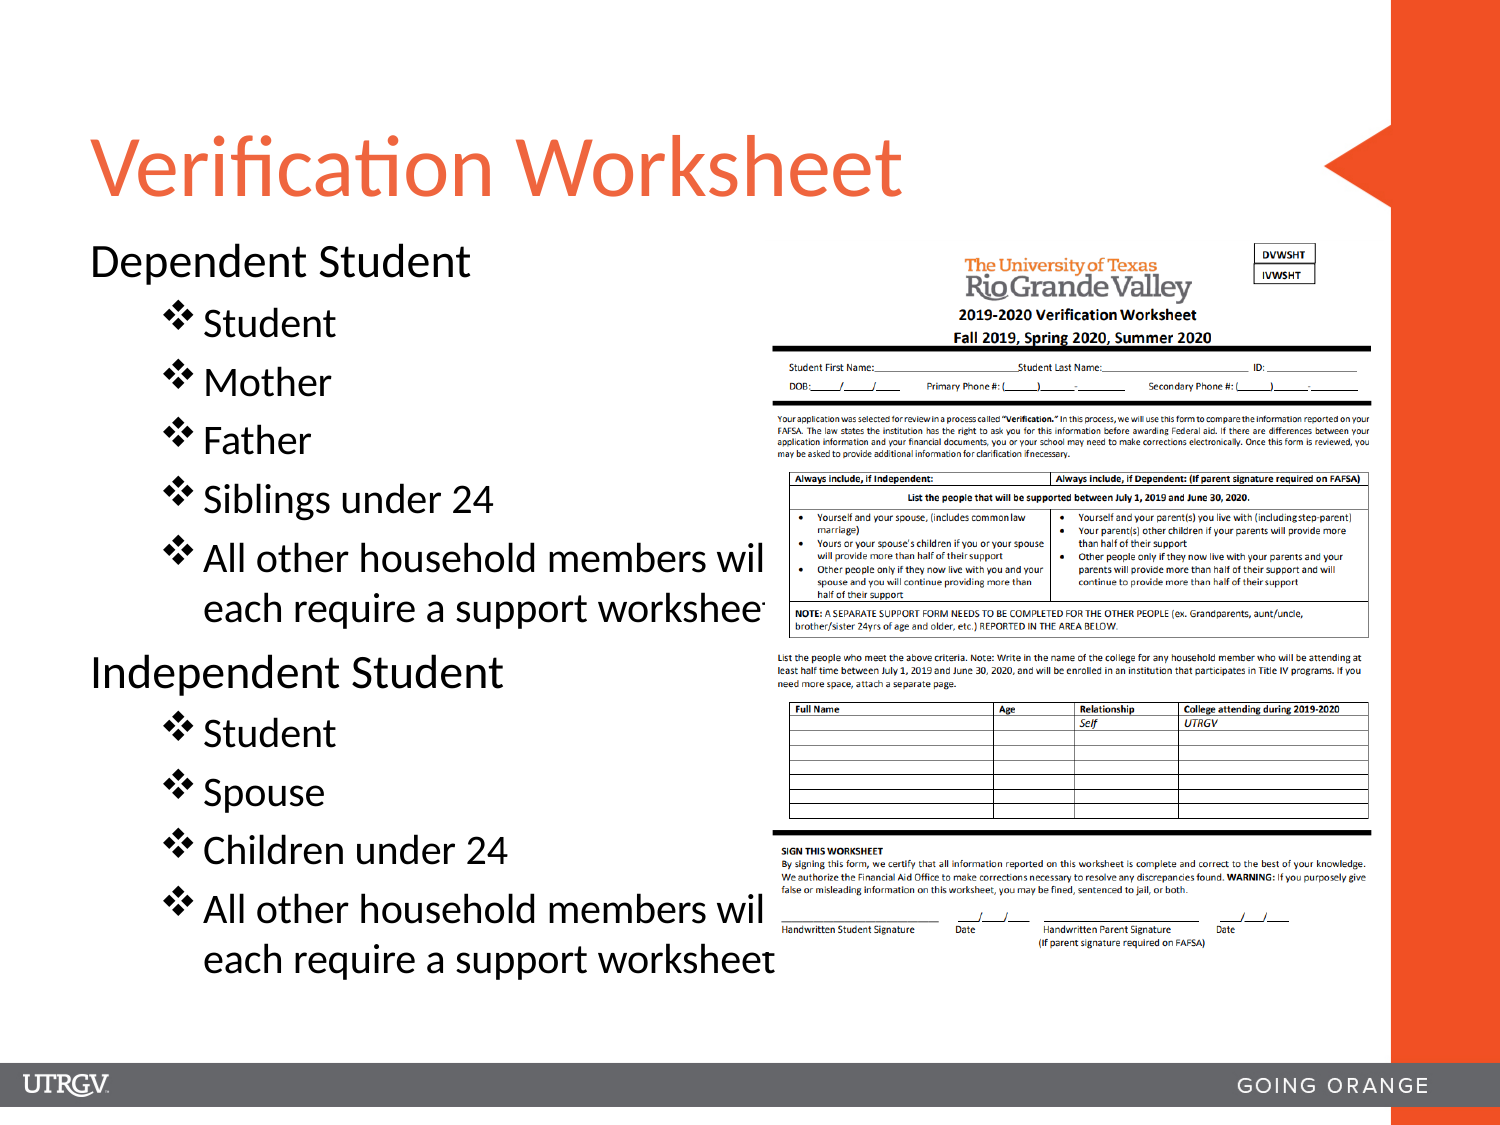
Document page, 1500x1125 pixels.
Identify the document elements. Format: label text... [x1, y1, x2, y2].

title Verification Worksheet [75, 100, 1254, 223]
picture [0, 0, 1500, 1125]
list Dependent Student Student Mother Father Siblings under 24 All other household members will each require a support worksheet Independent Student Student Spouse Children under 24 All other household members will each require a support worksheet [75, 222, 796, 1024]
